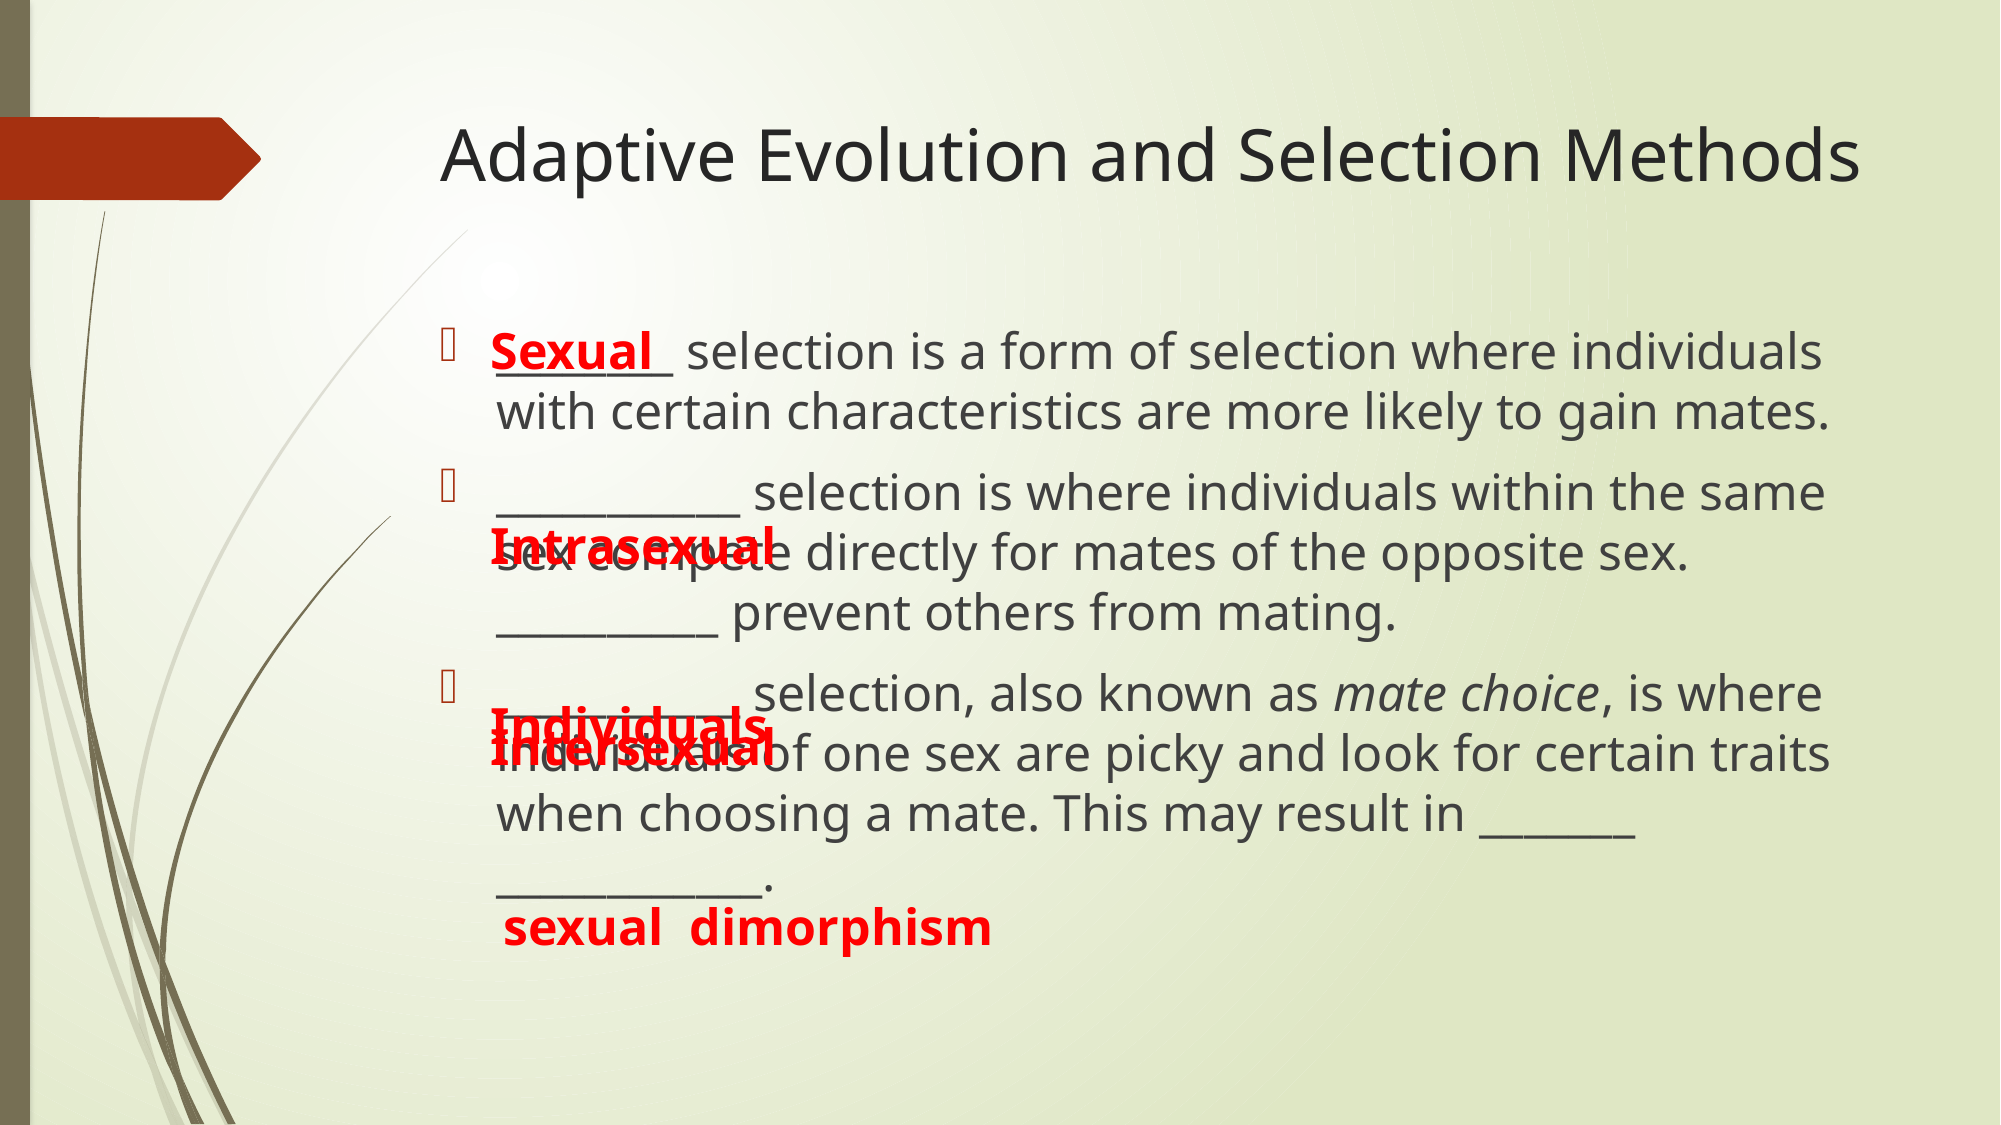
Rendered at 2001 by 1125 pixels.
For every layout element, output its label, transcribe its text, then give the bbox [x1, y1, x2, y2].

text_box Intrasexual Individuals [475, 507, 1806, 762]
text_box Sexual [475, 312, 669, 388]
text_box Intersexual sexual dimorphism [475, 707, 1684, 963]
title Adaptive Evolution and Selection Methods [425, 102, 1888, 312]
list ________ selection is a form of selection where individuals with certain characteristics are more likely to gain mates. ___________ selection is where individuals within the same sex compete directly for mates of the opposite sex. __________ prevent others from mating. ___________ selection, also known as mate choice, is where individuals of one sex are picky and look for certain traits when choosing a mate. This may result in _______ ____________. [424, 312, 1888, 970]
